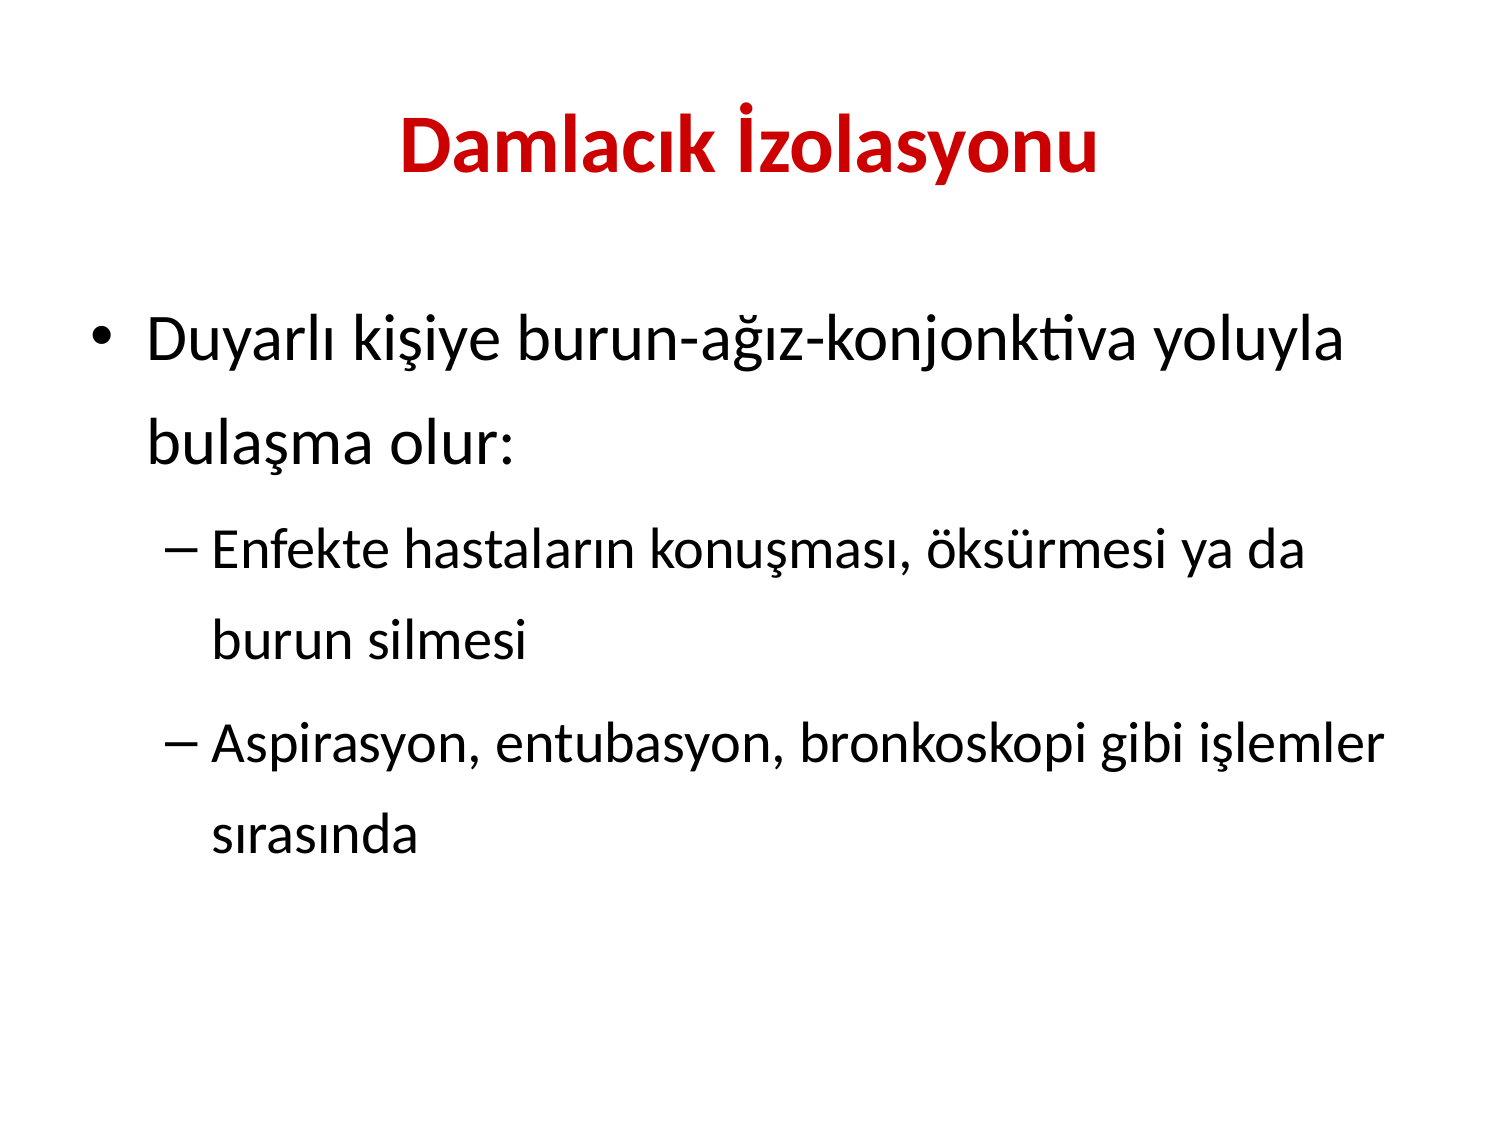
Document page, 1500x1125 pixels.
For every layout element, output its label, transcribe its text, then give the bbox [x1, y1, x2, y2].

list Duyarlı kişiye burun-ağız-konjonktiva yoluyla bulaşma olur: Enfekte hastaların konuşması, öksürmesi ya da burun silmesi Aspirasyon, entubasyon, bronkoskopi gibi işlemler sırasında [75, 262, 1425, 1005]
title Damlacık İzolasyonu [75, 45, 1425, 233]
